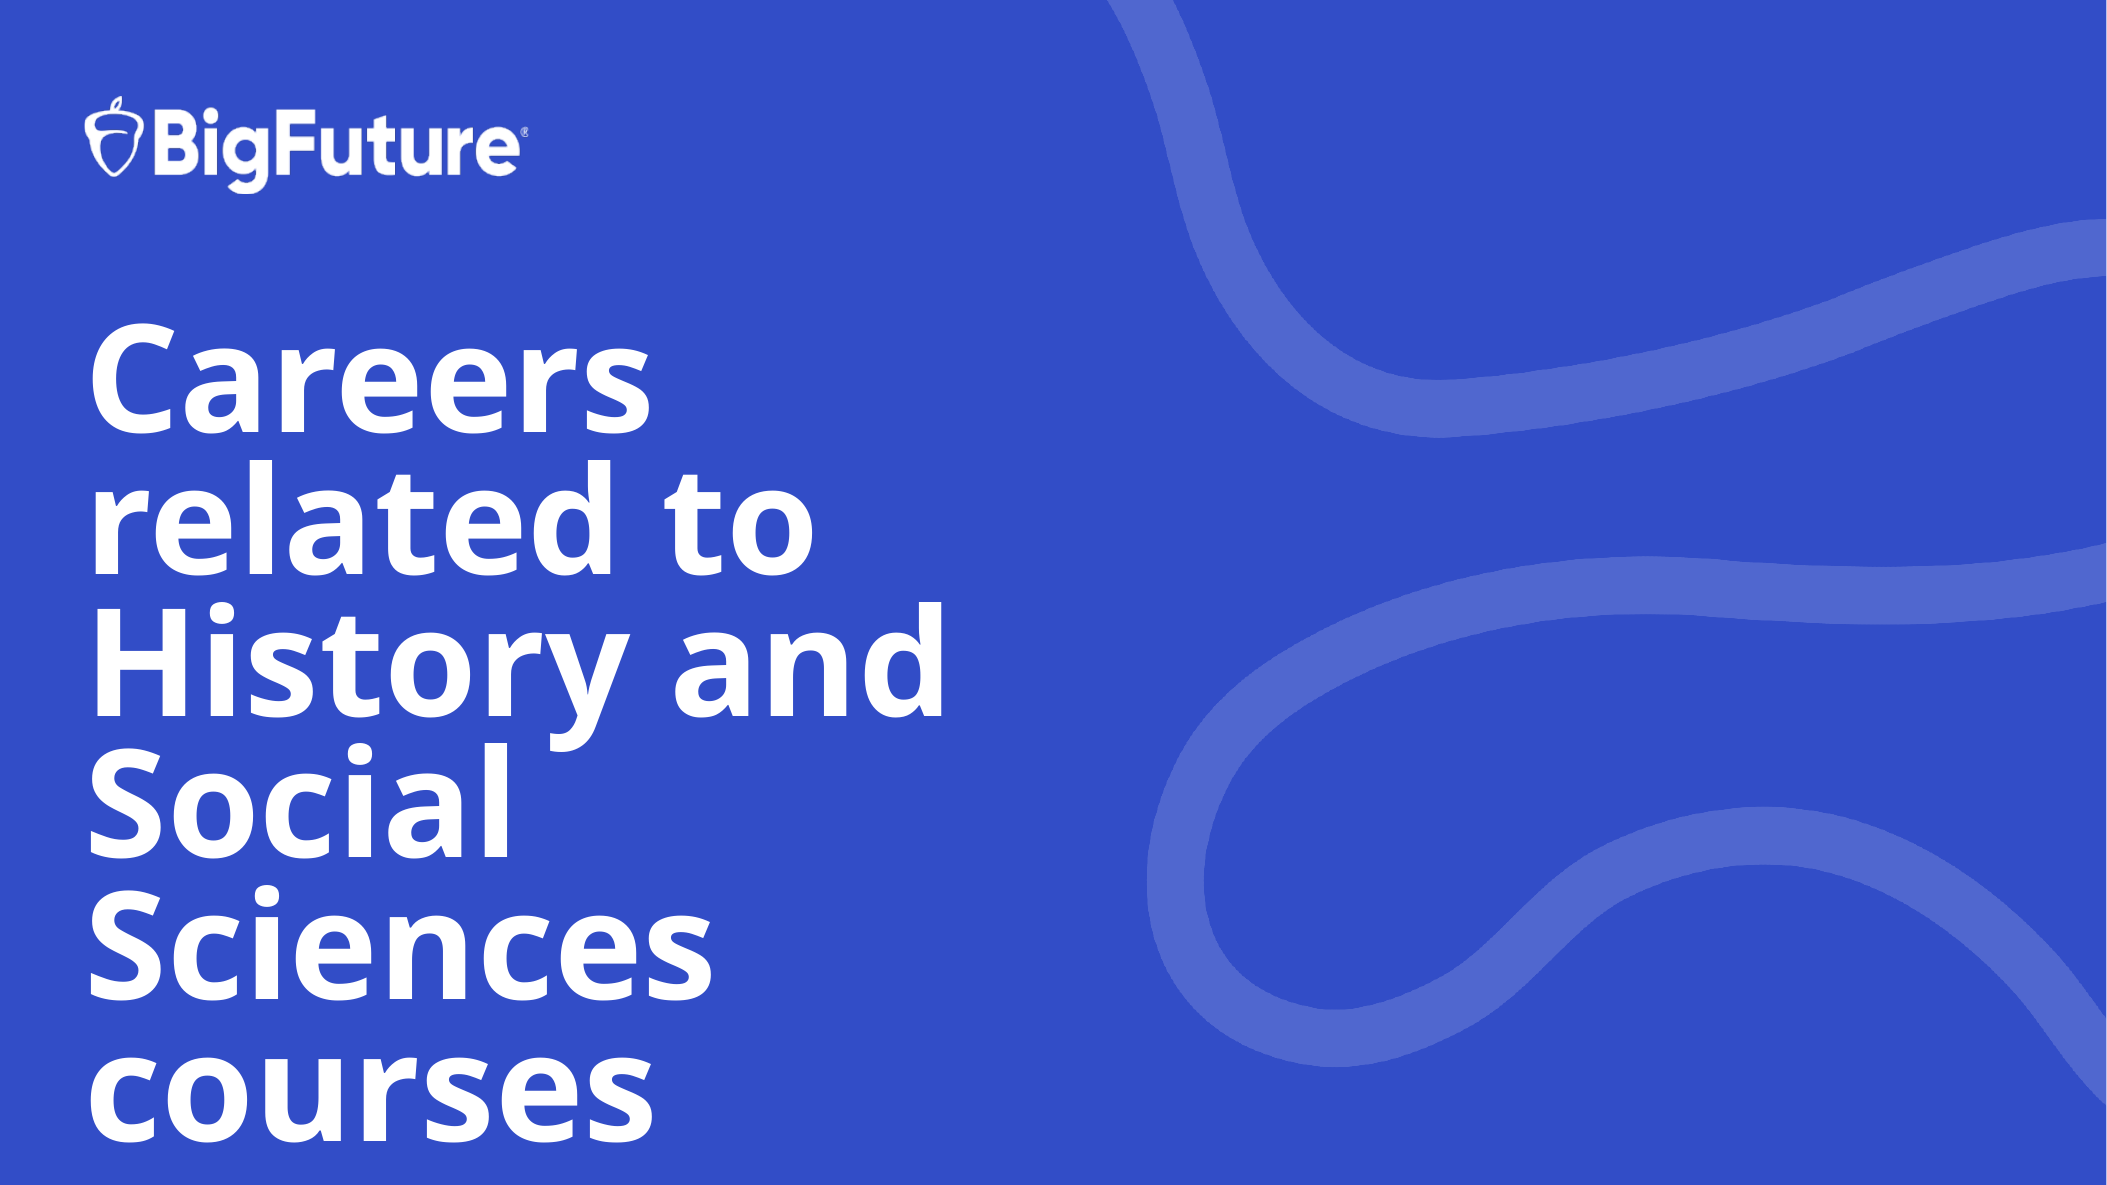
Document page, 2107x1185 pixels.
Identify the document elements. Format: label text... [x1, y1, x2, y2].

picture [616, 0, 2107, 1185]
title Careers related to History and Social Sciences courses [84, 320, 1185, 719]
